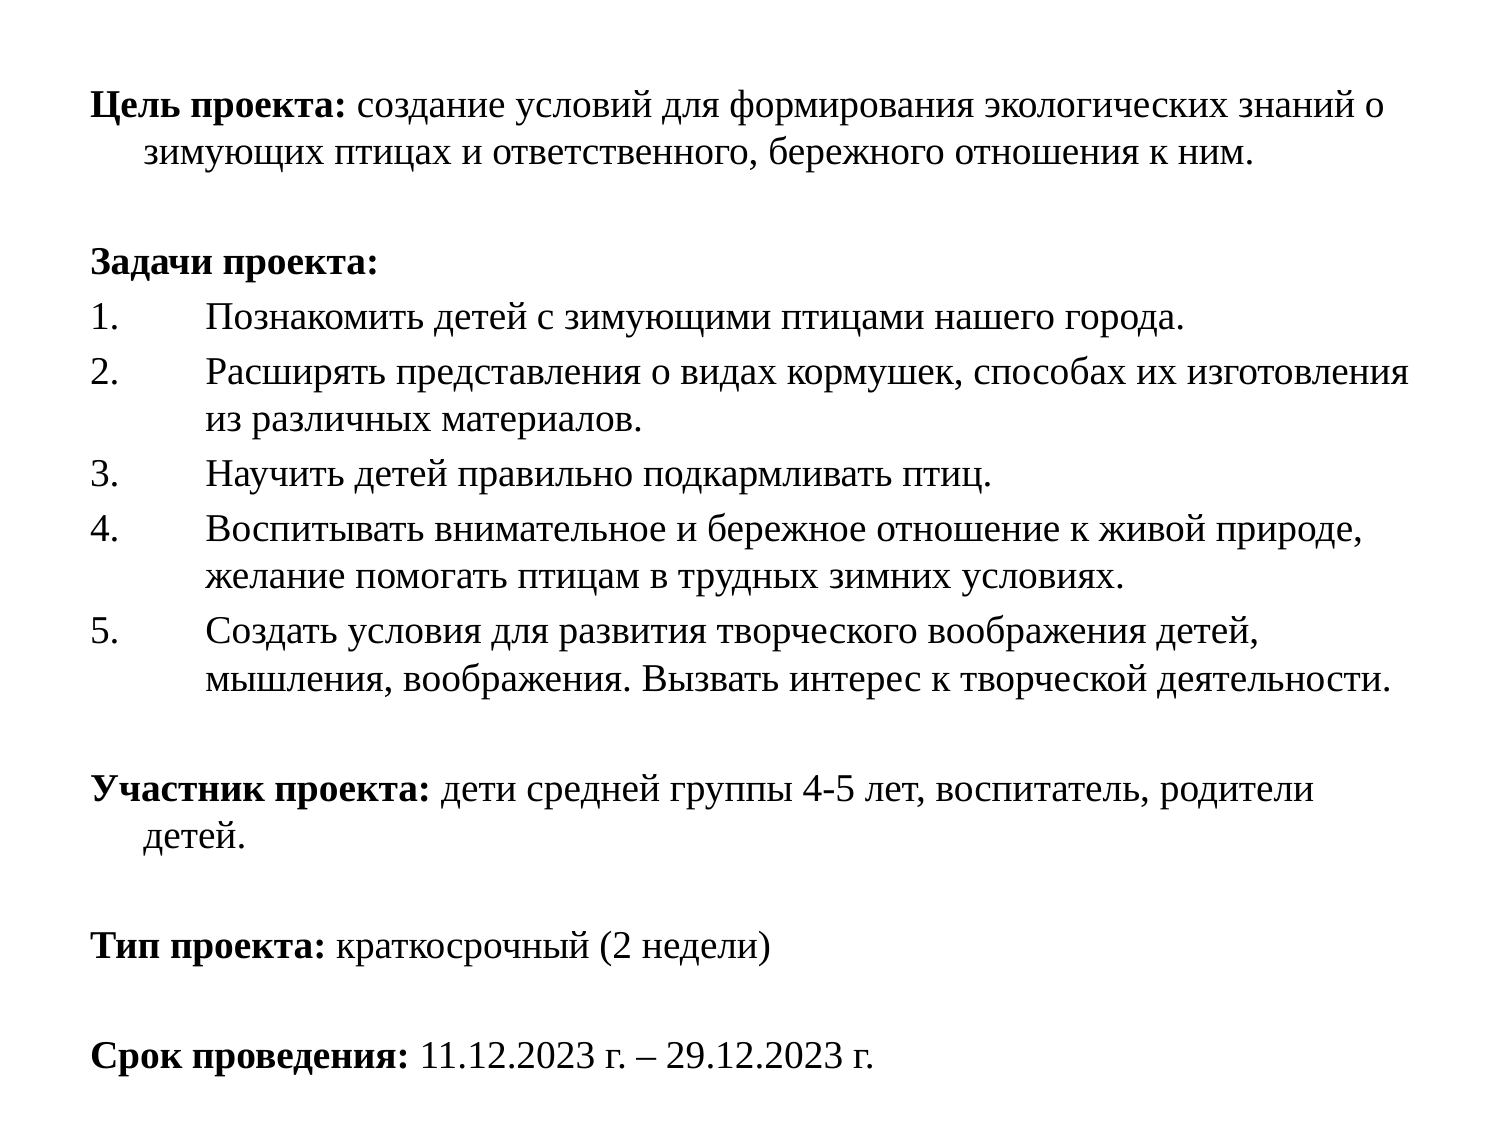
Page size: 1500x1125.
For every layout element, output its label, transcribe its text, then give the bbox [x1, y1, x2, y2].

list Цель проекта: создание условий для формирования экологических знаний о зимующих птицах и ответственного, бережного отношения к ним. Задачи проекта: Познакомить детей с зимующими птицами нашего города. Расширять представления о видах кормушек, способах их изготовления из различных материалов. Научить детей правильно подкармливать птиц. Воспитывать внимательное и бережное отношение к живой природе, желание помогать птицам в трудных зимних условиях. Создать условия для развития творческого воображения детей, мышления, воображения. Вызвать интерес к творческой деятельности. Участник проекта: дети средней группы 4-5 лет, воспитатель, родители детей. Тип проекта: краткосрочный (2 недели) Срок проведения: 11.12.2023 г. – 29.12.2023 г. [75, 70, 1425, 1090]
